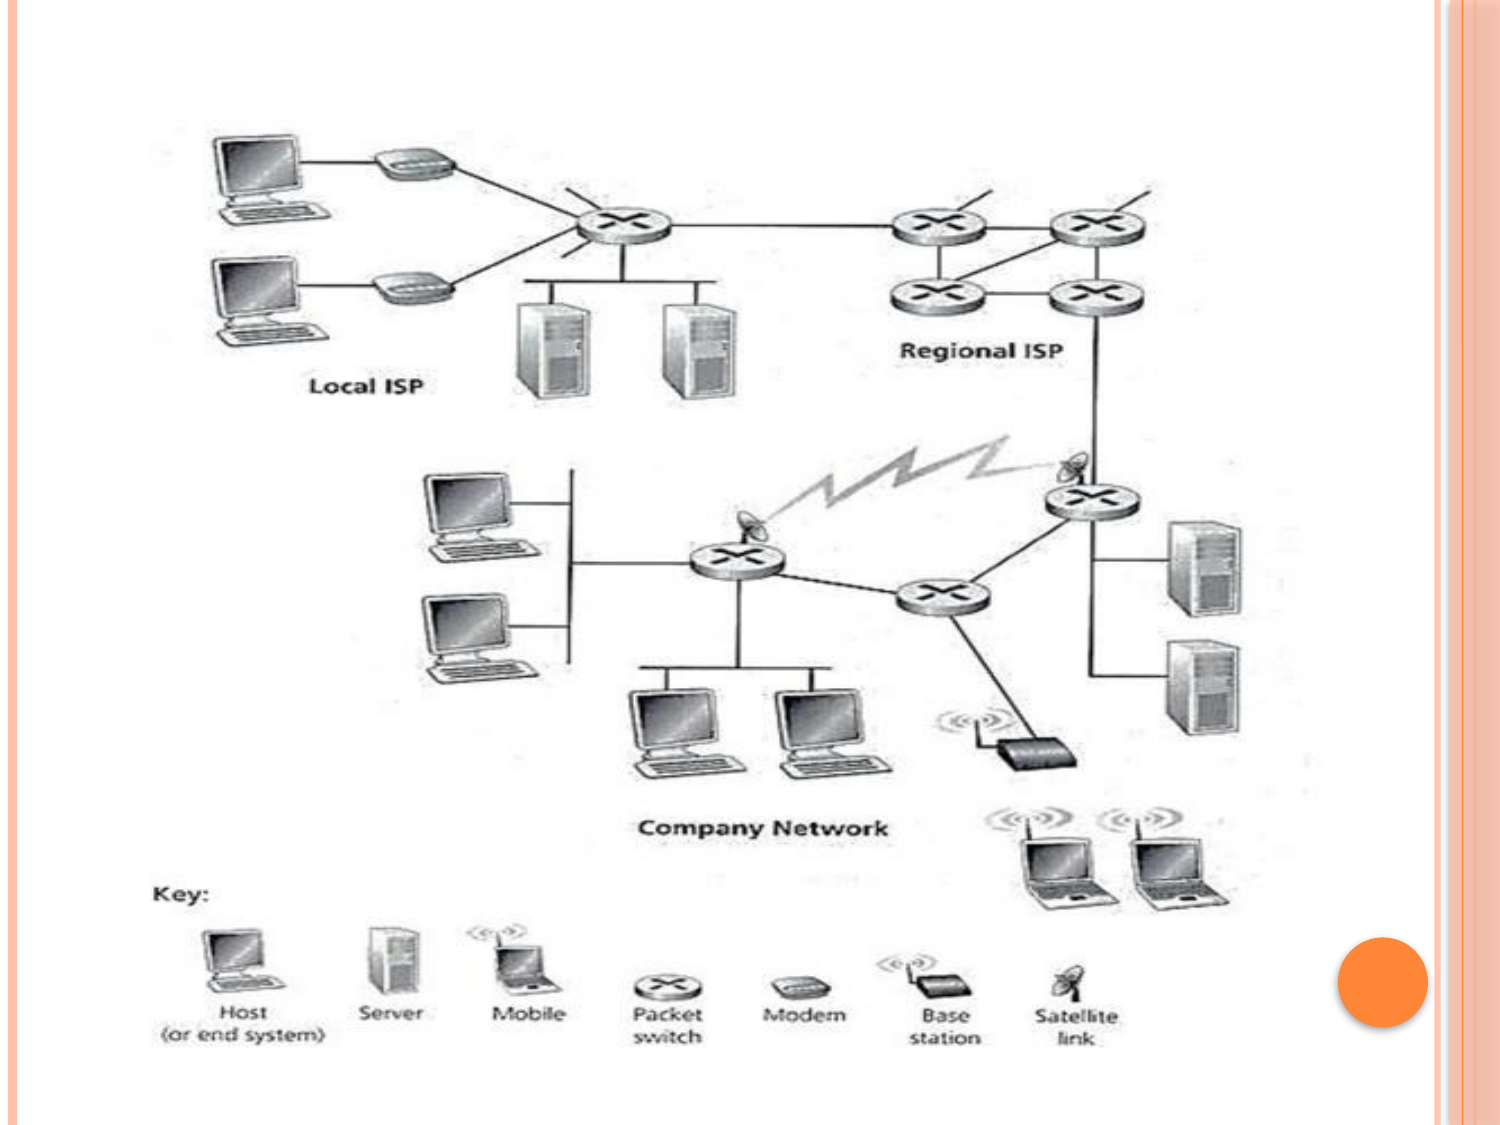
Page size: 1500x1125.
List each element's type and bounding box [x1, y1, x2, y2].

list [149, 61, 1326, 1063]
